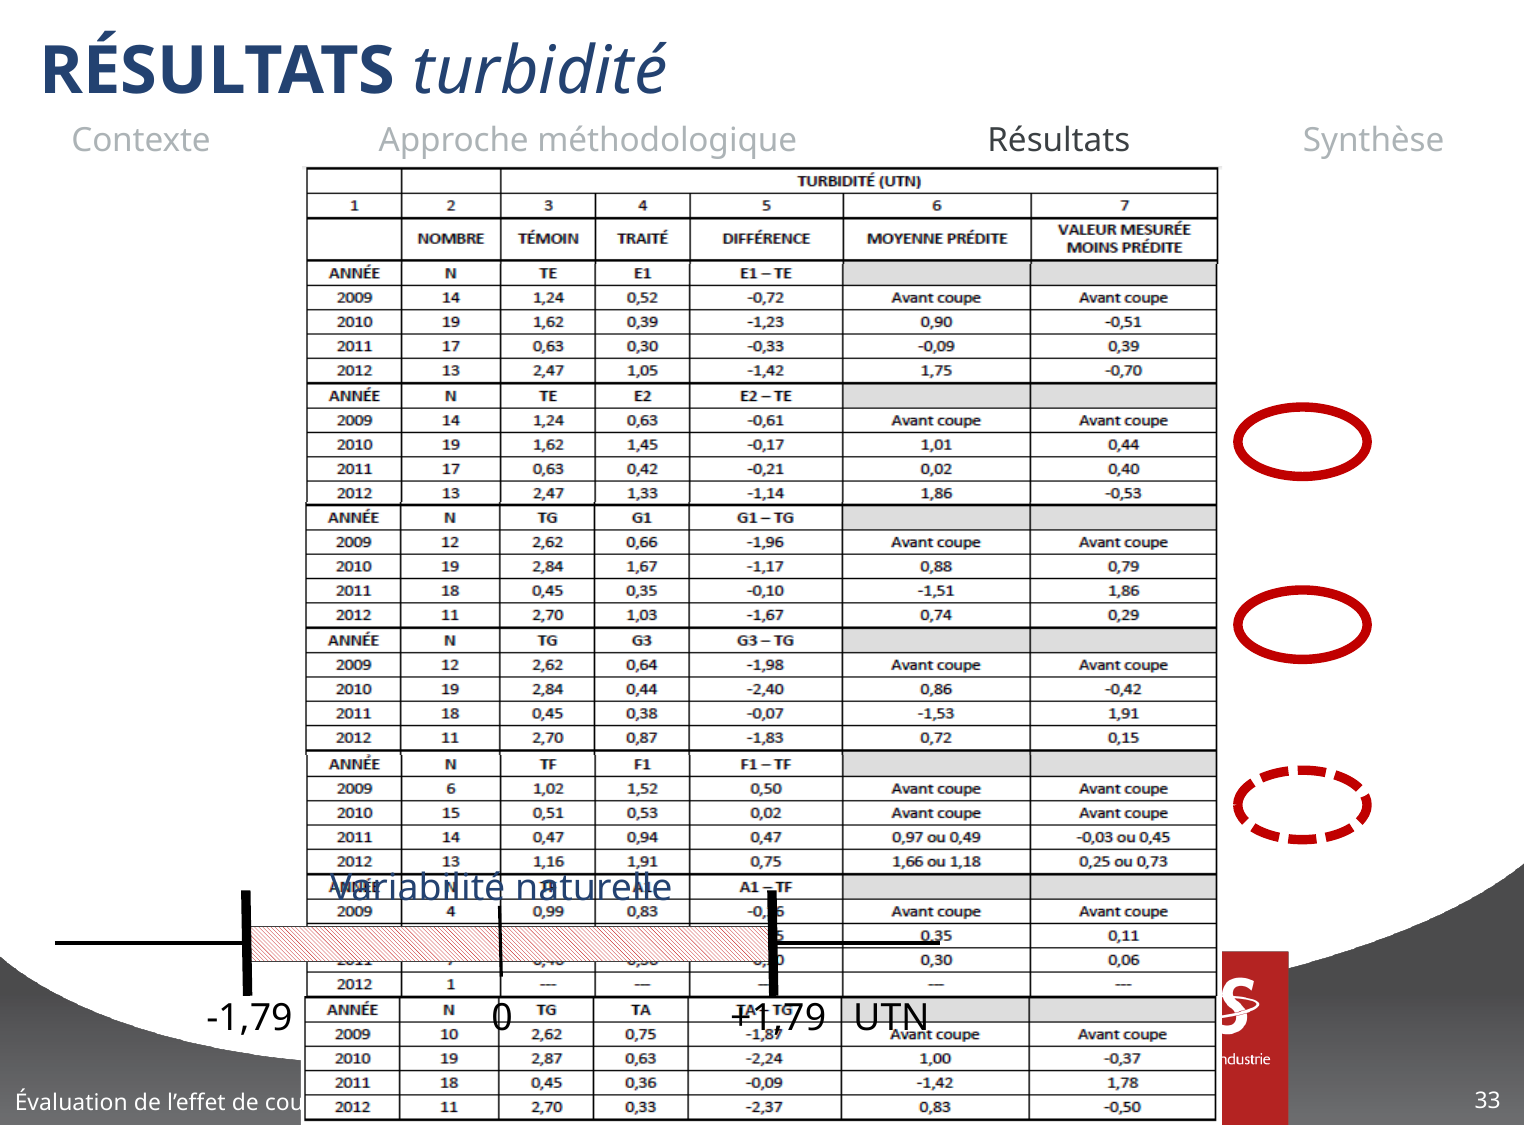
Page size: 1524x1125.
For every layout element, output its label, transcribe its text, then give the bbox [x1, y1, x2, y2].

text_box [1237, 407, 1368, 477]
picture [0, 165, 1524, 1125]
table_header Contexte [0, 109, 282, 170]
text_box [54, 854, 942, 1047]
text_box [1237, 589, 1368, 660]
slide_number 33 [1414, 1079, 1517, 1122]
table_header Résultats [894, 109, 1224, 165]
table_header Synthèse [1224, 109, 1524, 170]
text_box [1237, 770, 1368, 840]
title RÉSULTATS turbidité [24, 19, 1397, 109]
table_header Approche méthodologique [282, 109, 894, 170]
